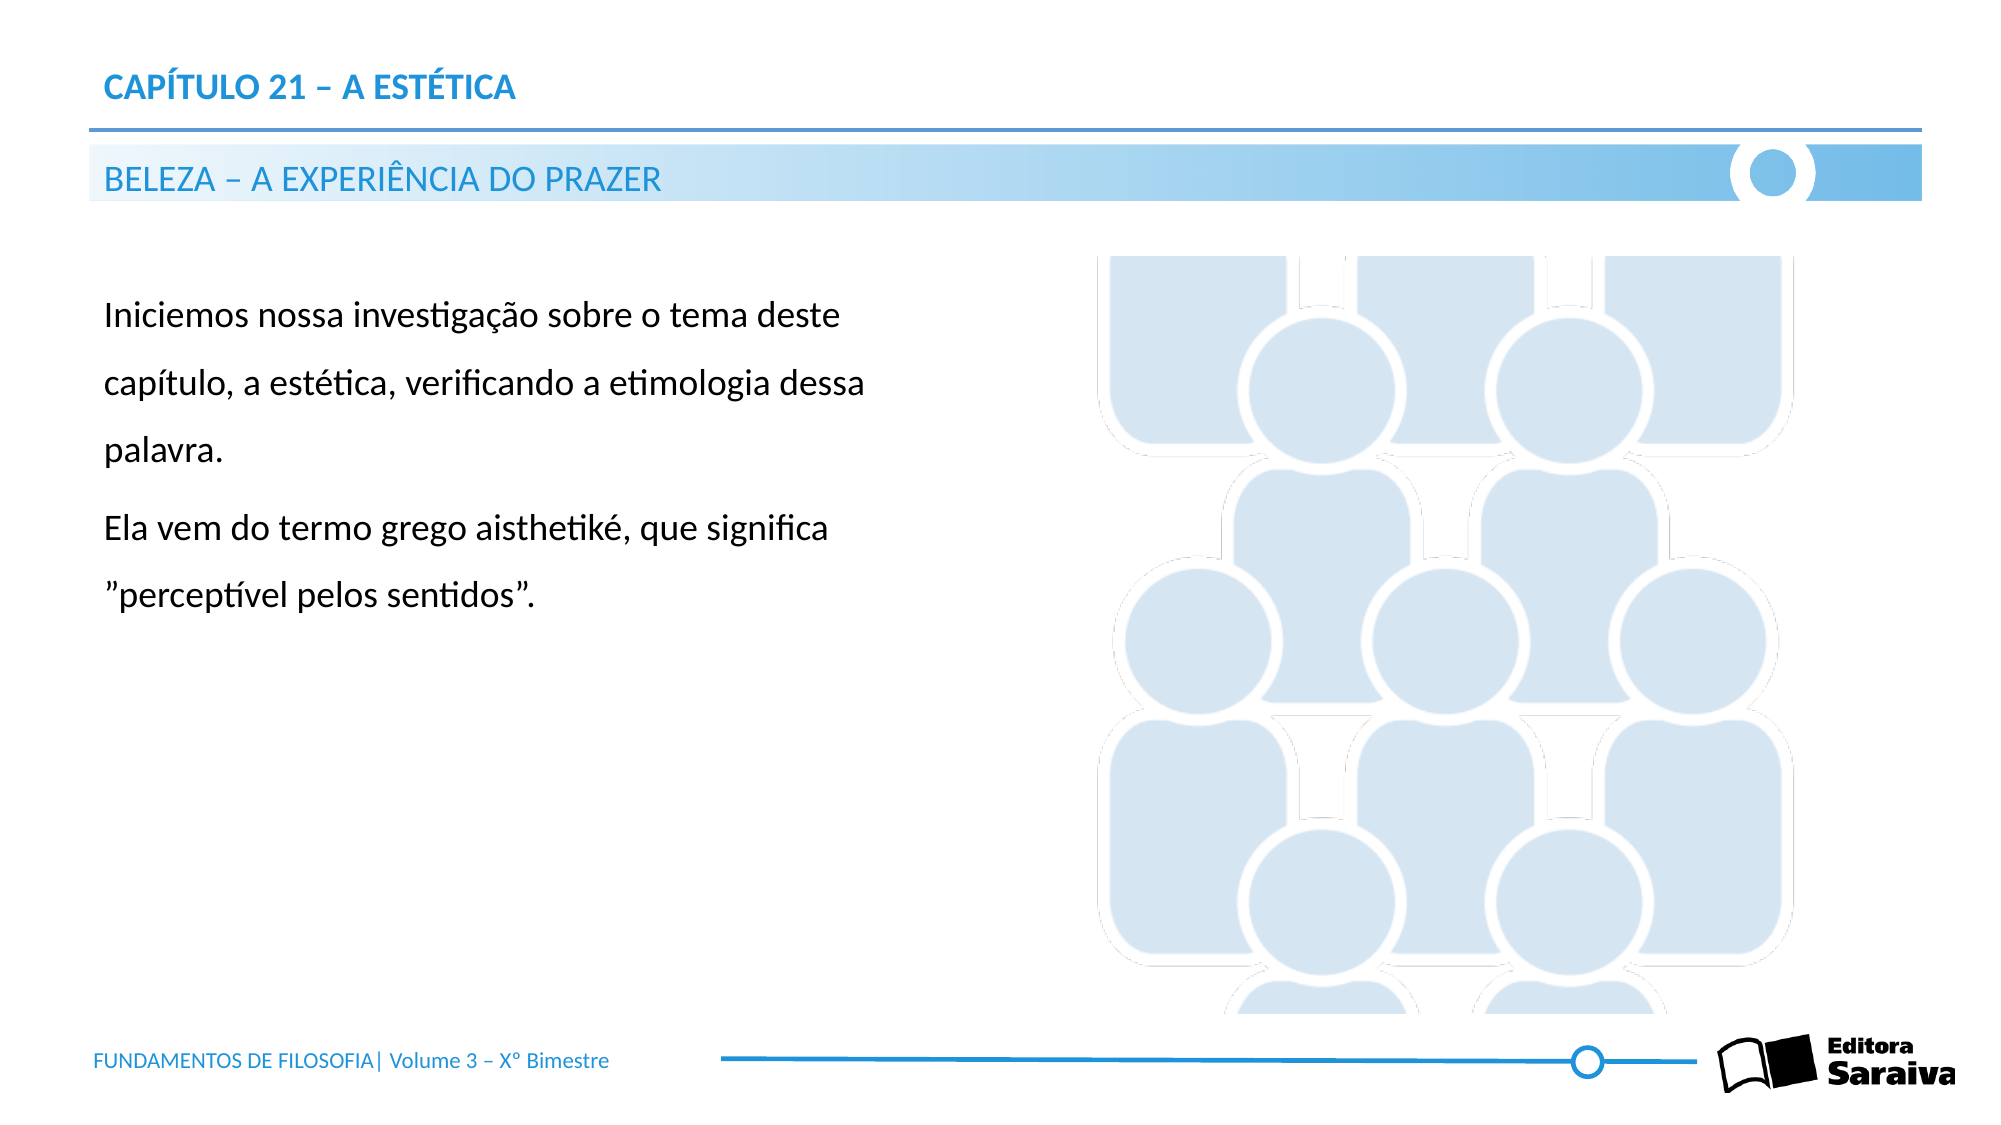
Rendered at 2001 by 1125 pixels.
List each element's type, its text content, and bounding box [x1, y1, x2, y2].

picture [1083, 256, 1801, 1014]
picture [1717, 1032, 1955, 1093]
picture [89, 144, 1922, 201]
list Beleza – a experiência do prazer [89, 152, 1237, 199]
list Iniciemos nossa investigação sobre o tema deste capítulo, a estética, verificando a etimologia dessa palavra. Ela vem do termo grego aisthetiké, que significa ”perceptível pelos sentidos”. [89, 260, 987, 1025]
title Capítulo 21 – A ESTÉTICA [89, 59, 1574, 119]
